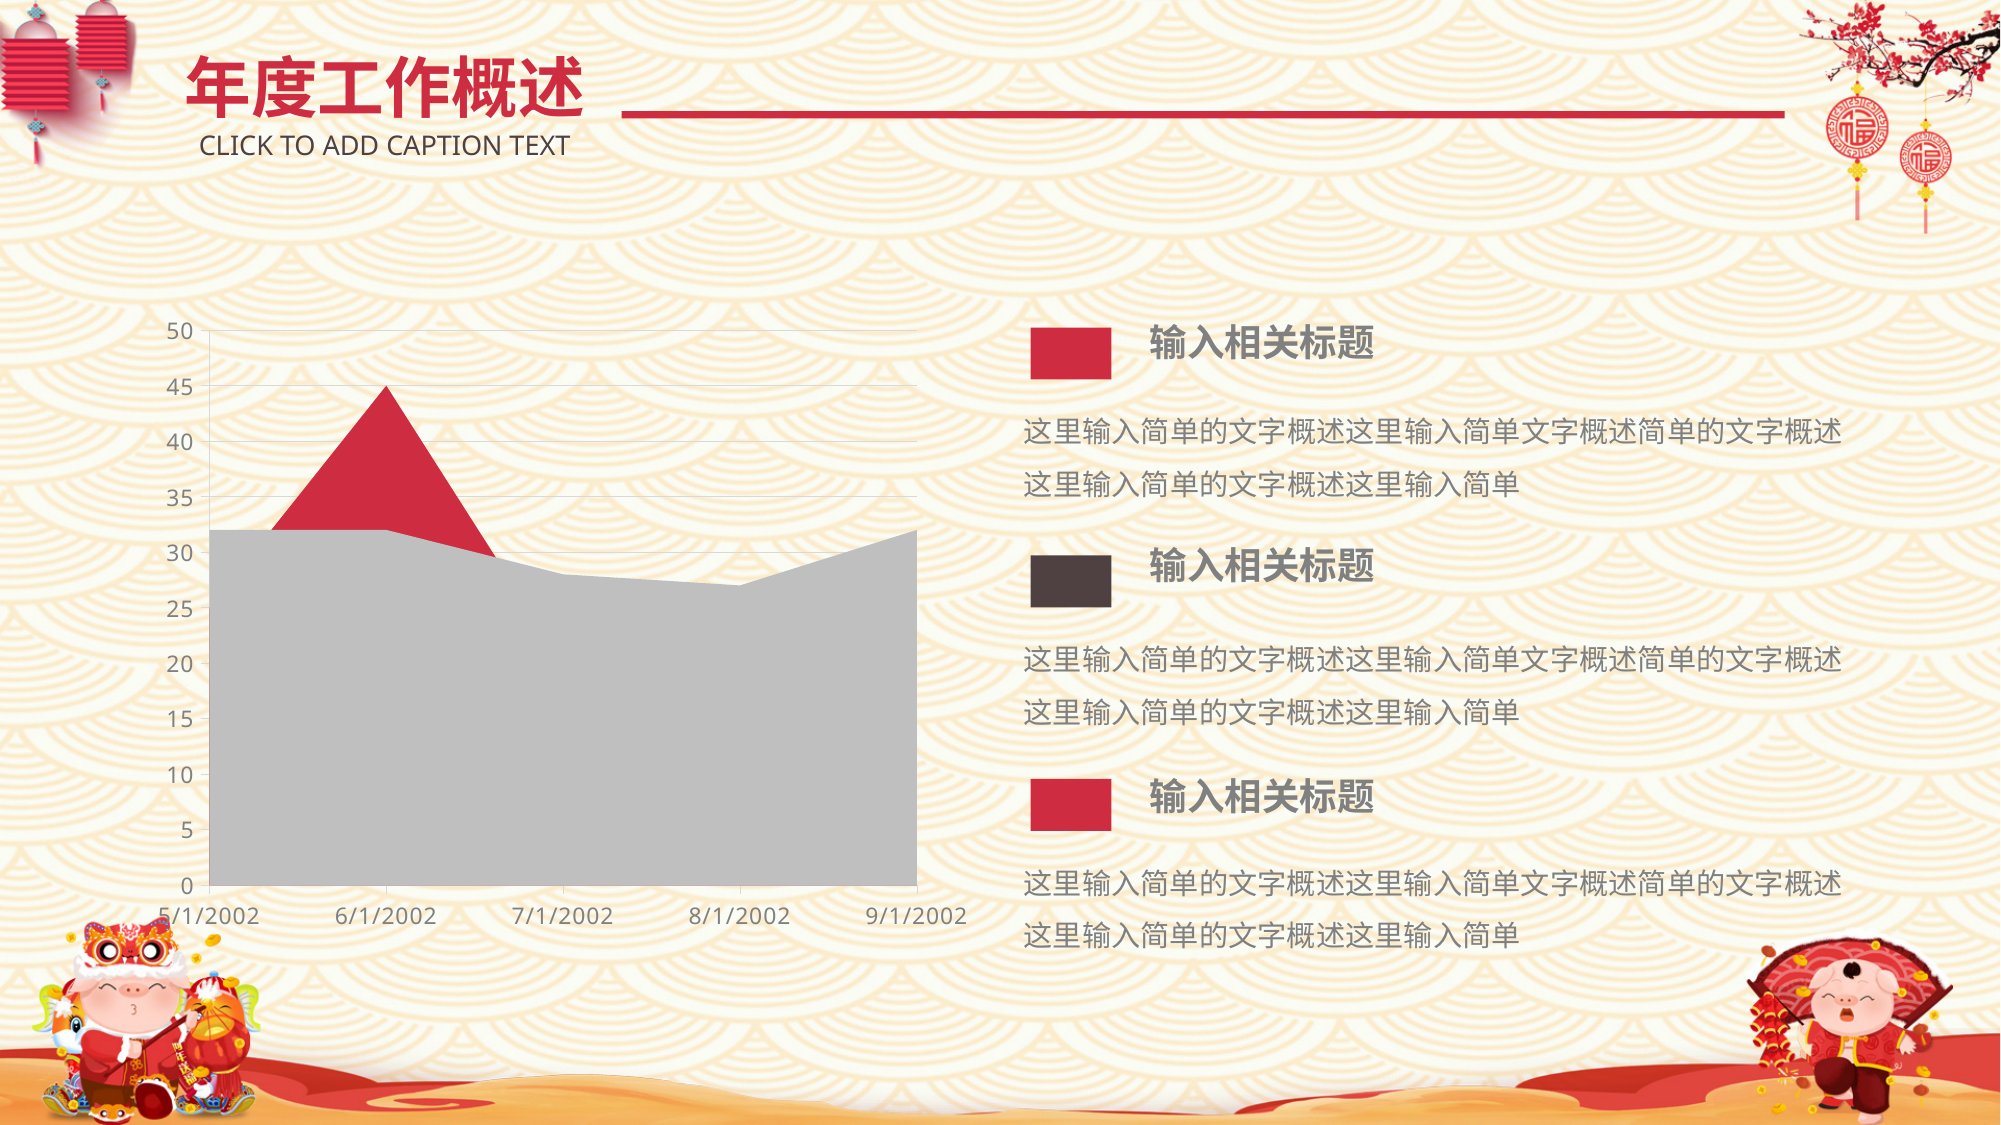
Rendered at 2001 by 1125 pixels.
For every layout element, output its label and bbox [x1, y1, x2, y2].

picture [0, 0, 2001, 1125]
text_box [1009, 534, 1869, 733]
text_box [1009, 311, 1869, 505]
text_box [1009, 765, 1869, 957]
text_box [117, 44, 1785, 162]
chart [140, 301, 986, 944]
